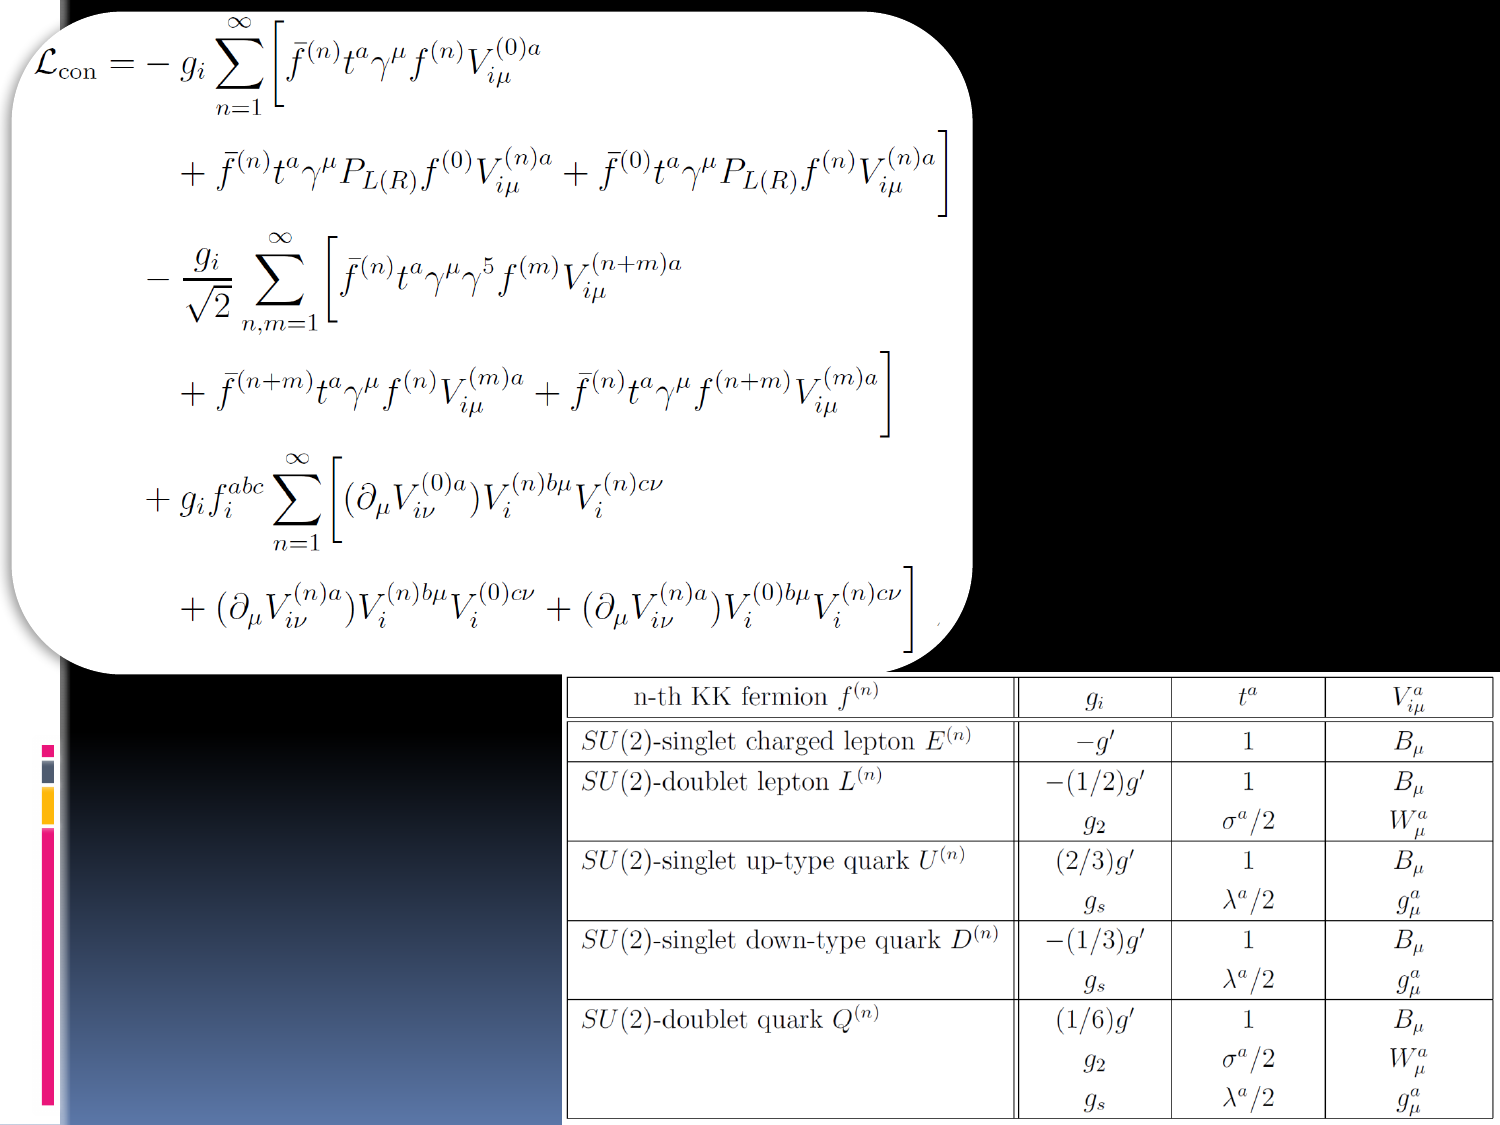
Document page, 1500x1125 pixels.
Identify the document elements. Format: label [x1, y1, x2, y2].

picture [562, 671, 1500, 1125]
picture [11, 11, 973, 675]
